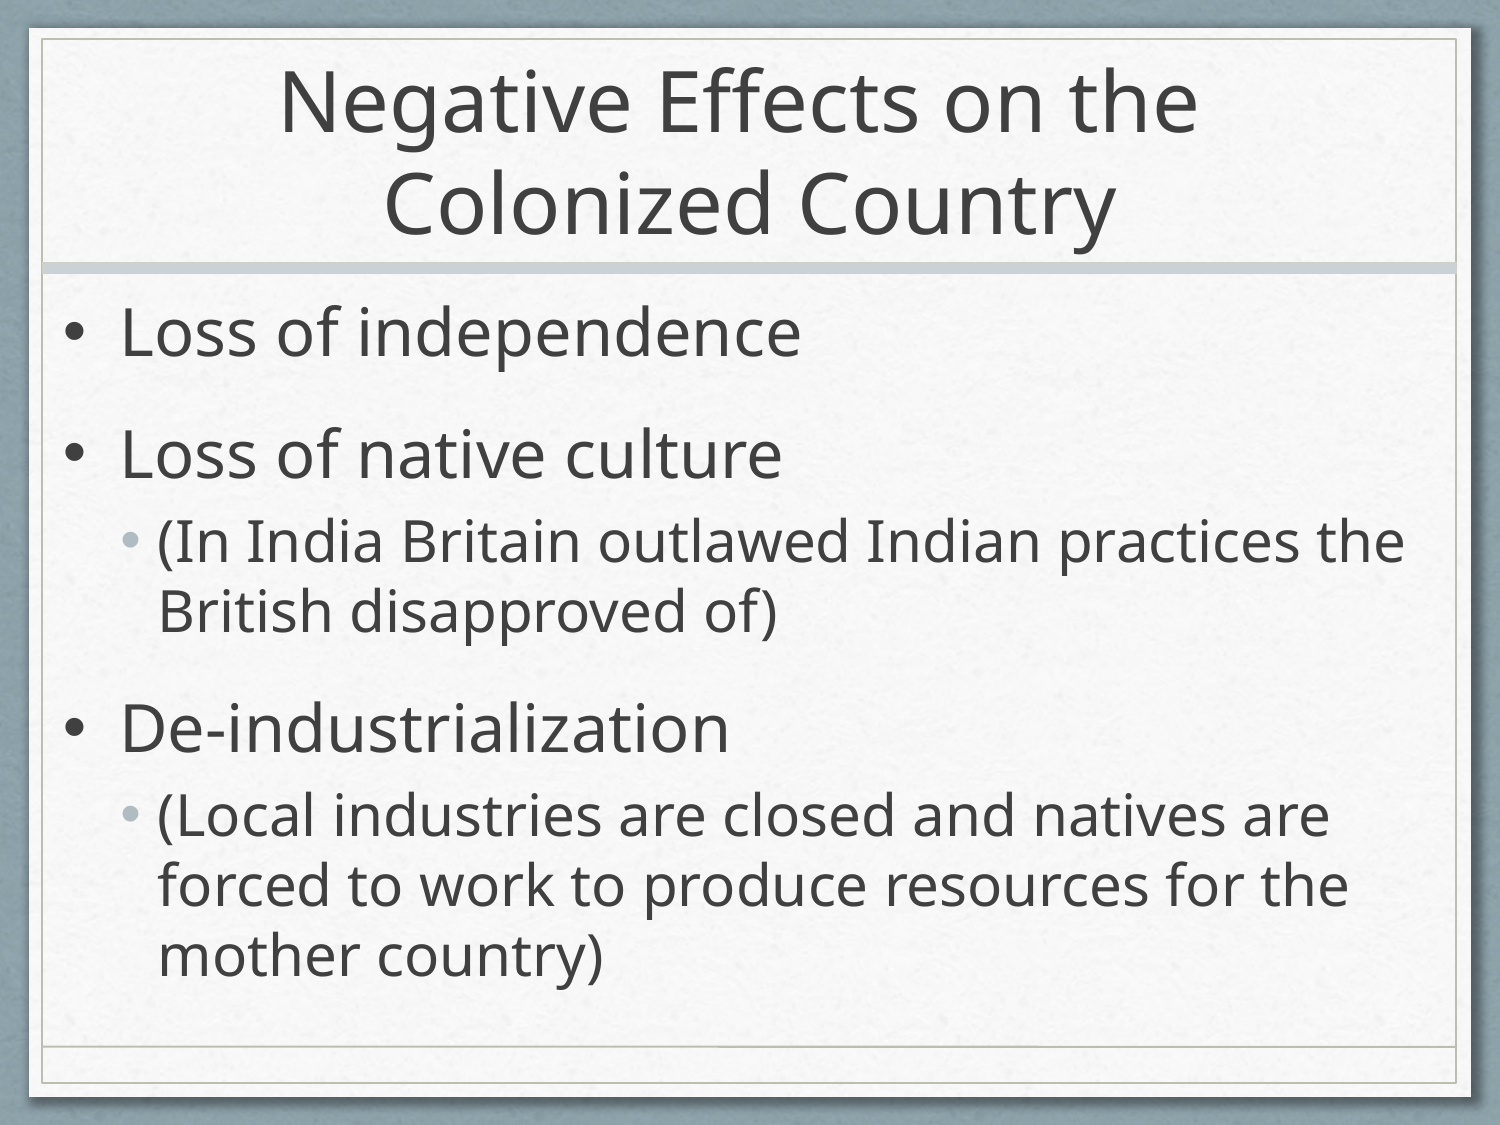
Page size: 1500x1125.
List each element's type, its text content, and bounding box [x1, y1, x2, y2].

list Loss of independence Loss of native culture (In India Britain outlawed Indian practices the British disapproved of) De-industrialization (Local industries are closed and natives are forced to work to produce resources for the mother country) [47, 282, 1455, 1037]
picture [29, 28, 1471, 1097]
title Negative Effects on the Colonized Country [147, 40, 1353, 260]
